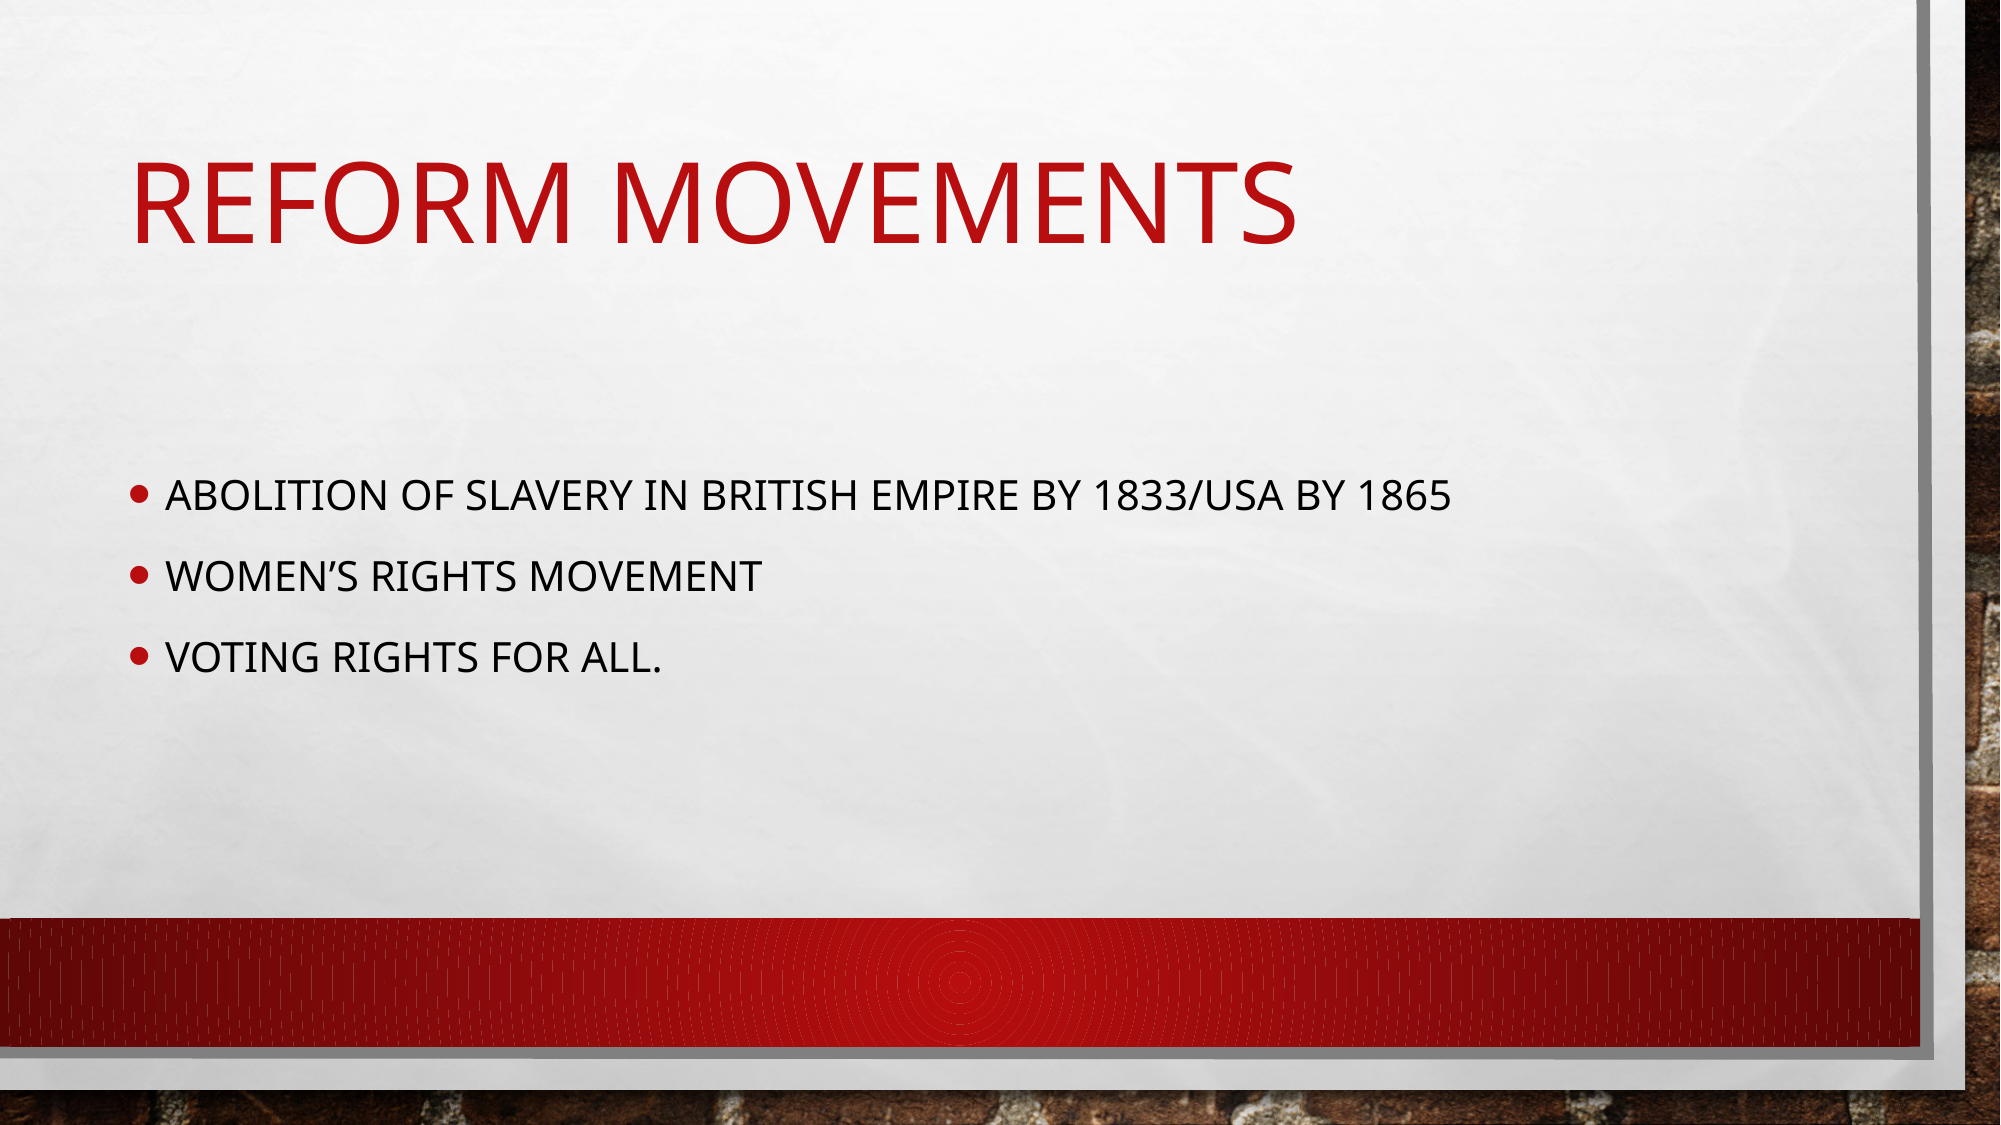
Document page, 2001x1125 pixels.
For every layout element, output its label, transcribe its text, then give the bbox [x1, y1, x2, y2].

list Abolition of slavery in British empire by 1833/USA by 1865 Women’s rights movement Voting rights for all. [112, 338, 1818, 882]
title Reform movements [112, 112, 1818, 302]
picture [0, 0, 2000, 1125]
